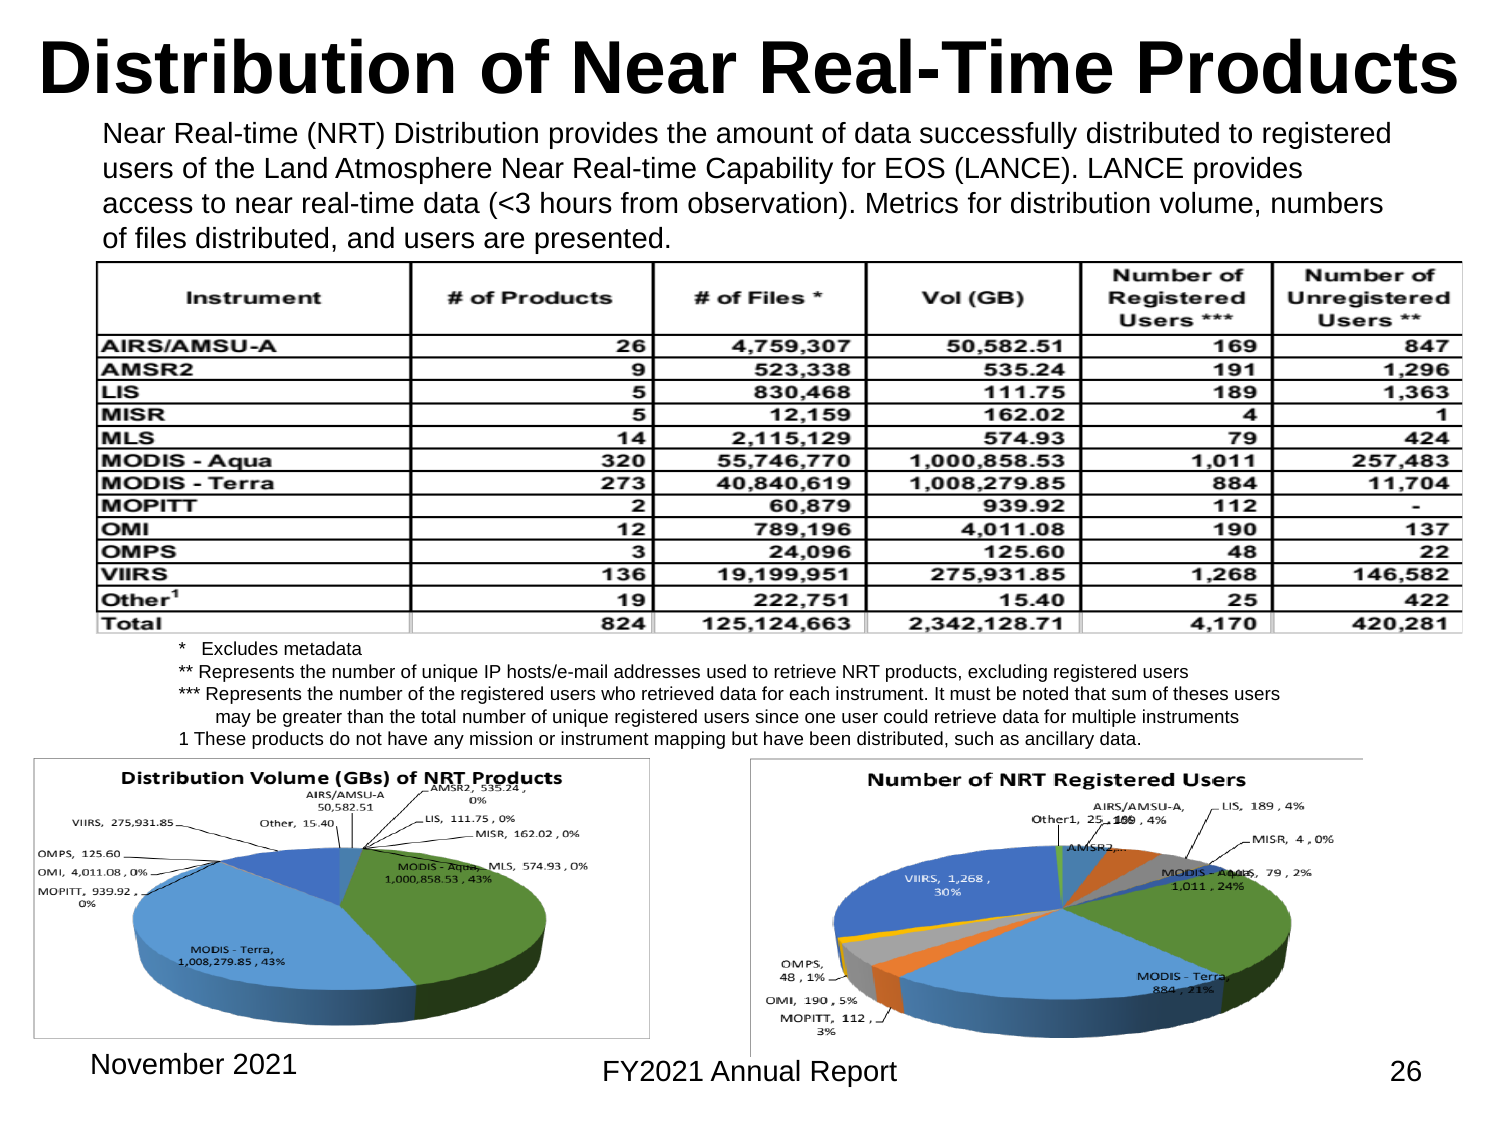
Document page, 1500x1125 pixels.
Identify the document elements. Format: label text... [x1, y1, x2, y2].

text_box Near Real-time (NRT) Distribution provides the amount of data successfully distributed to registered users of the Land Atmosphere Near Real-time Capability for EOS (LANCE). LANCE provides access to near real-time data (<3 hours from observation). Metrics for distribution volume, numbers of files distributed, and users are presented. [12, 107, 1413, 270]
footer FY2021 Annual Report [512, 1044, 988, 1124]
slide_number 26 [1087, 1044, 1438, 1124]
picture [95, 261, 1463, 635]
picture [32, 757, 651, 1039]
text_box Distribution of Near Real-Time Products [12, 10, 1488, 111]
text_box * Excludes metadata ** Represents the number of unique IP hosts/e-mail addresses used to retrieve NRT products, excluding registered users *** Represents the number of the registered users who retrieved data for each instrument. It must be noted that sum of theses users may be greater than the total number of unique registered users since one user could retrieve data for multiple instruments 1 These products do not have any mission or instrument mapping but have been distributed, such as ancillary data. [163, 641, 1295, 757]
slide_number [74, 1047, 426, 1116]
picture [749, 757, 1364, 1057]
